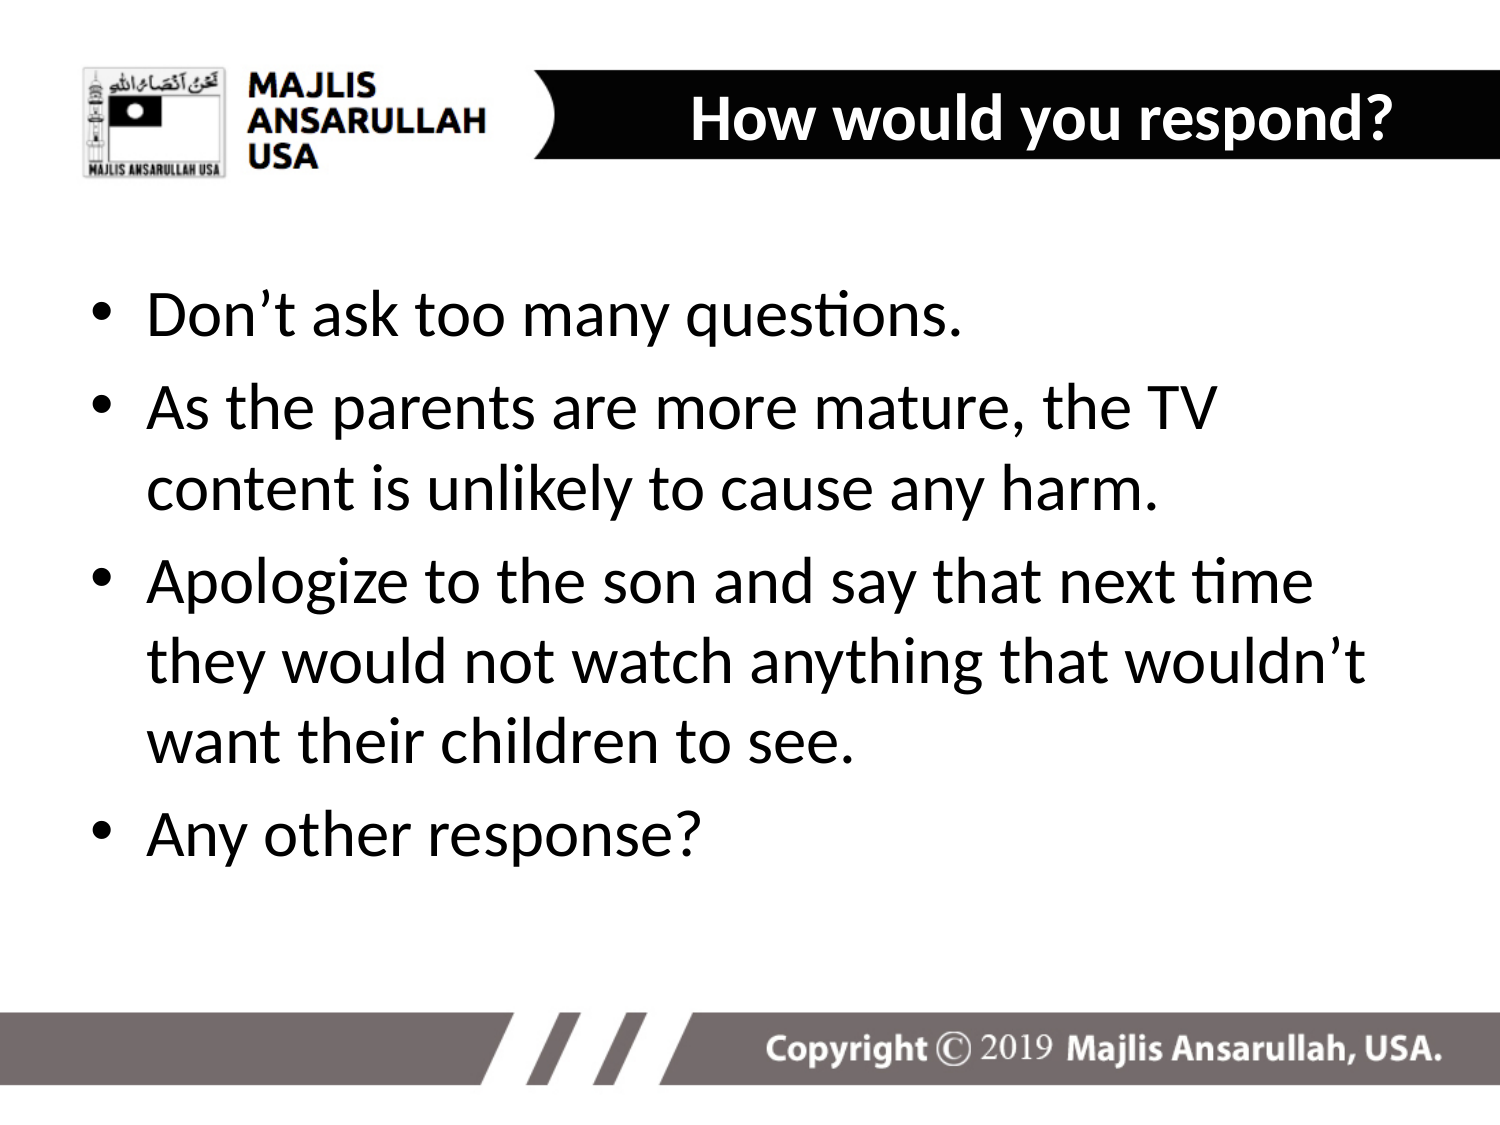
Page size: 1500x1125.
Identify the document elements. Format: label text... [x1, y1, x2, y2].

text_box How would you respond? [675, 66, 1412, 161]
list Don’t ask too many questions. As the parents are more mature, the TV content is unlikely to cause any harm. Apologize to the son and say that next time they would not watch anything that wouldn’t want their children to see. Any other response? [75, 262, 1425, 1005]
picture [0, 0, 1500, 1125]
